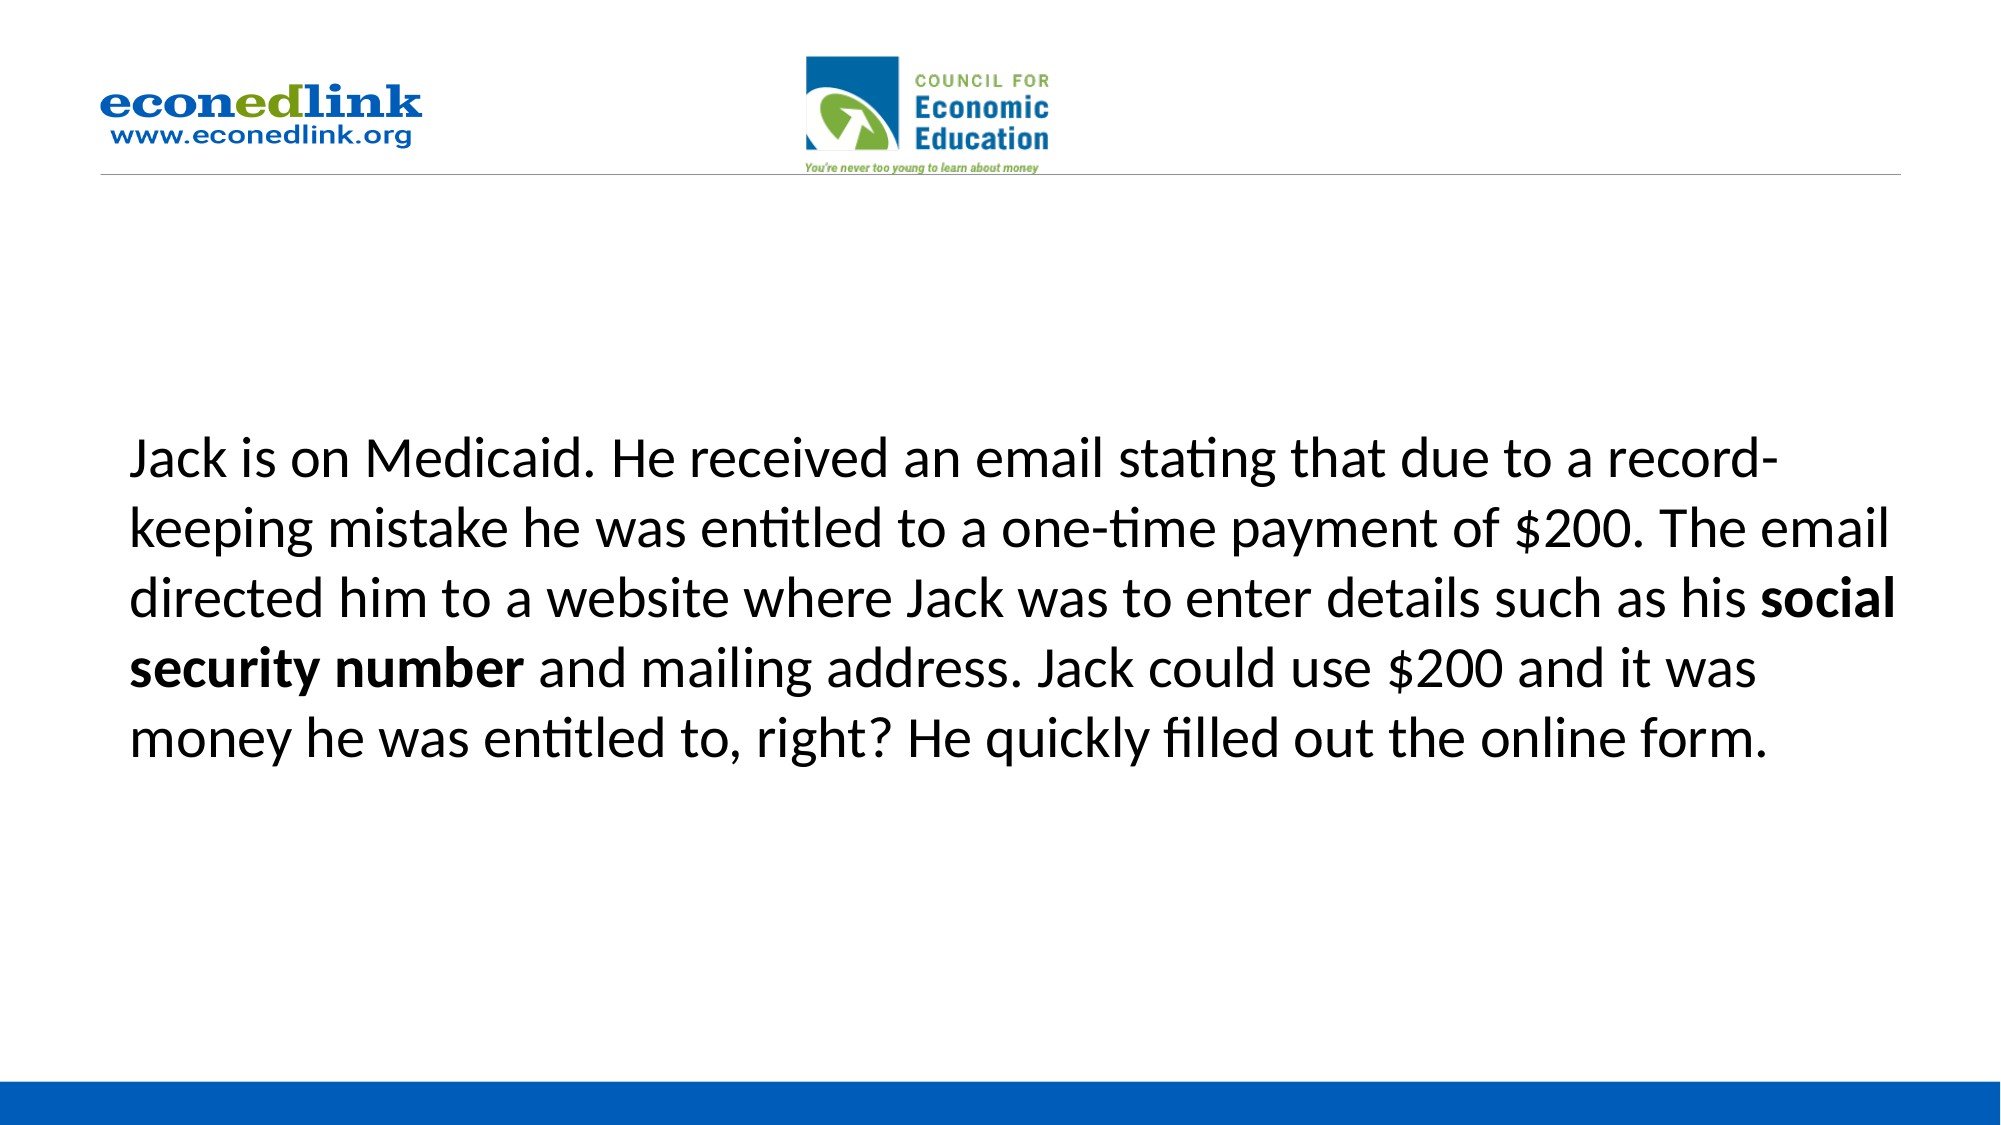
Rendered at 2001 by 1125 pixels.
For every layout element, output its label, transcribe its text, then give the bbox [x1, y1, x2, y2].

text_box Jack is on Medicaid. He received an email stating that due to a record-keeping mistake he was entitled to a one-time payment of $200. The email directed him to a website where Jack was to enter details such as his social security number and mailing address. Jack could use $200 and it was money he was entitled to, right? He quickly filled out the online form. [115, 411, 1916, 1032]
picture [0, 0, 2001, 1125]
